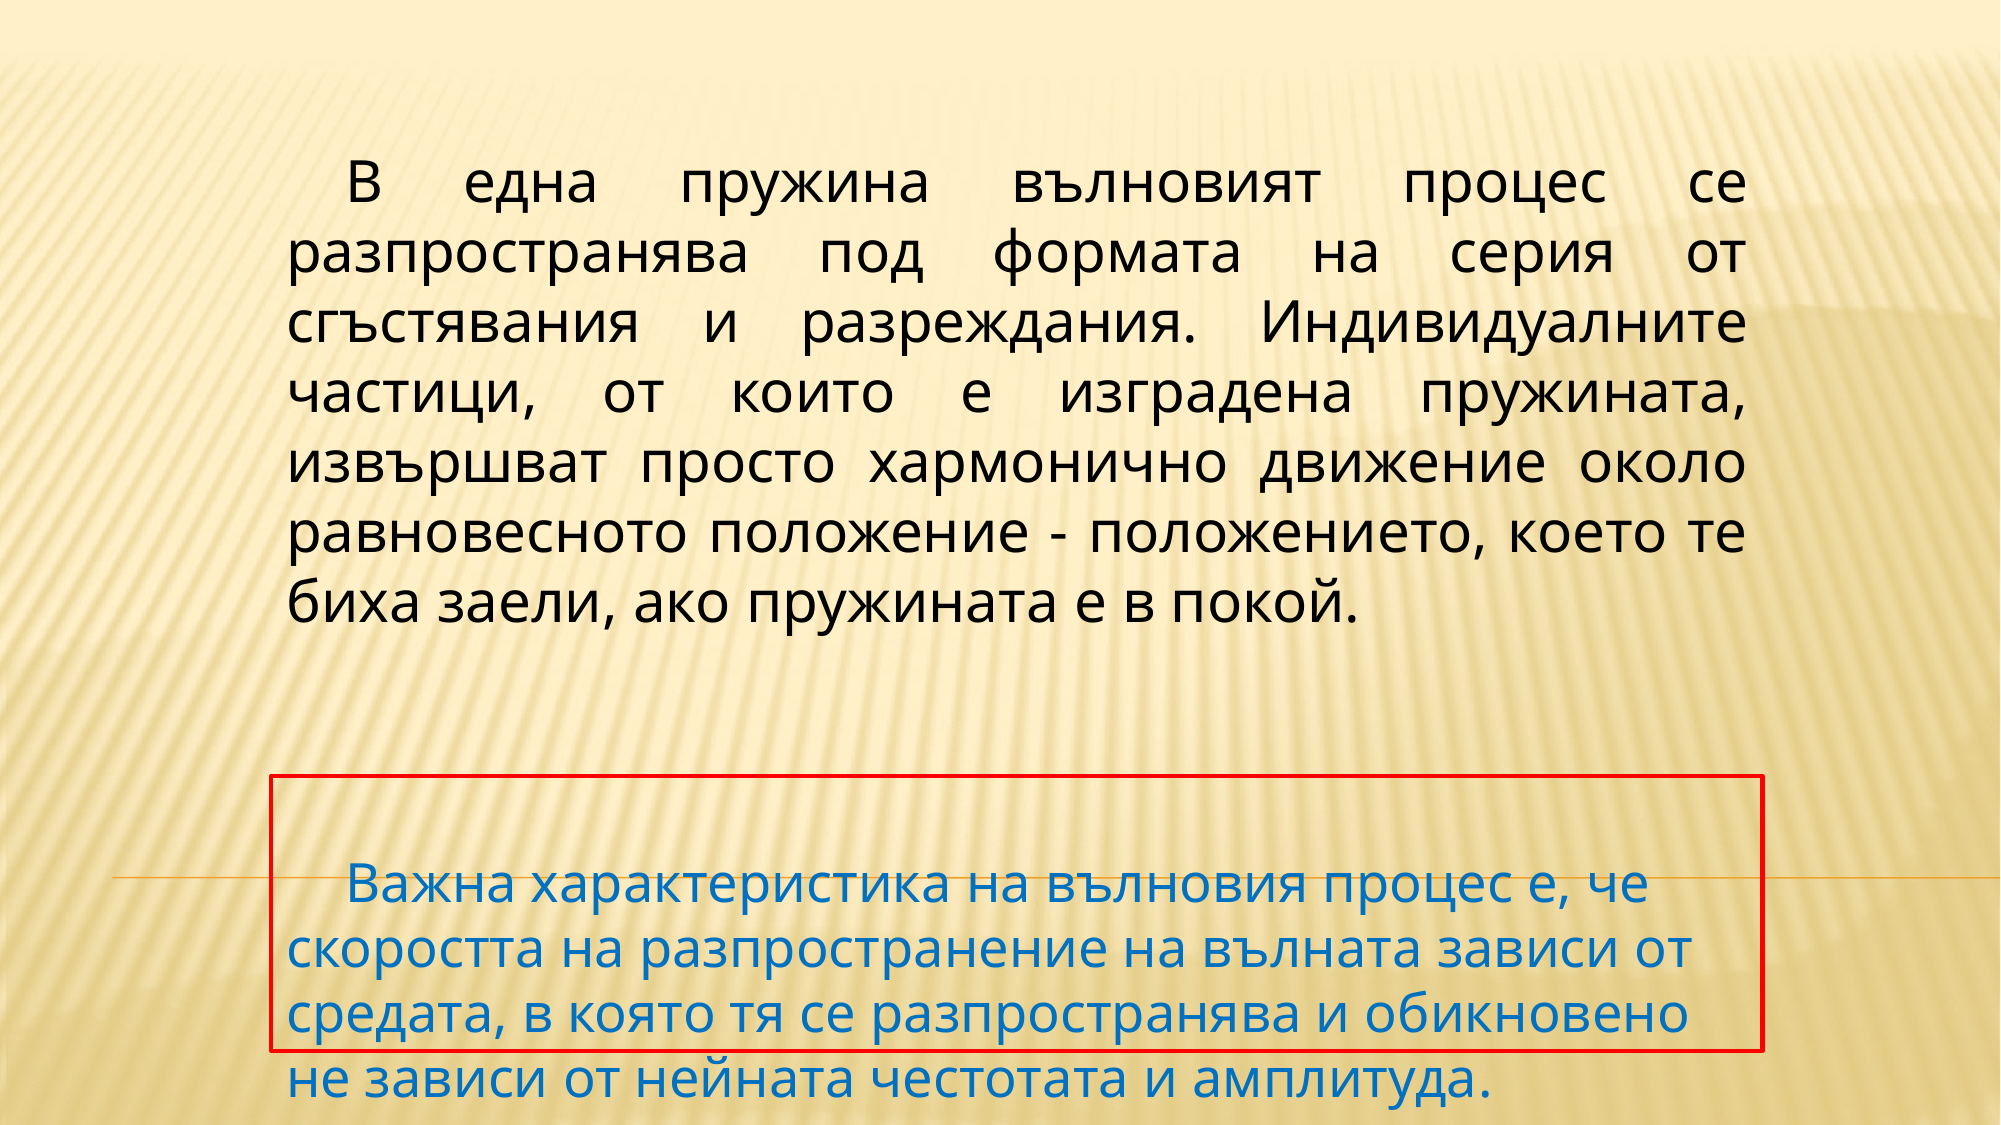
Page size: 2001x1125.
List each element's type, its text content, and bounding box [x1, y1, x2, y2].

text_box В една пружина вълновият процес се разпространява под формата на серия от сгъстявания и разреждания. Индивидуалните частици, от които е изградена пружината, извършват просто хармонично движение около равновесното положение - положението, което те биха заели, ако пружината е в покой. Важна характеристика на вълновия процес е, че скоростта на разпространение на вълната зависи от средата, в която тя се разпространява и обикновено не зависи от нейната честотата и амплитуда. [271, 136, 1763, 774]
text_box [269, 774, 1765, 1053]
text_box В една пружина вълновият процес се разпространява под формата на серия от сгъстявания и разреждания. Индивидуалните частици, от които е изградена пружината, извършват просто хармонично движение около равновесното положение - положението, което те биха заели, ако пружината е в покой. Важна характеристика на вълновия процес е, че скоростта на разпространение на вълната зависи от средата, в която тя се разпространява и обикновено не зависи от нейната честотата и амплитуда. [271, 1053, 1763, 1116]
